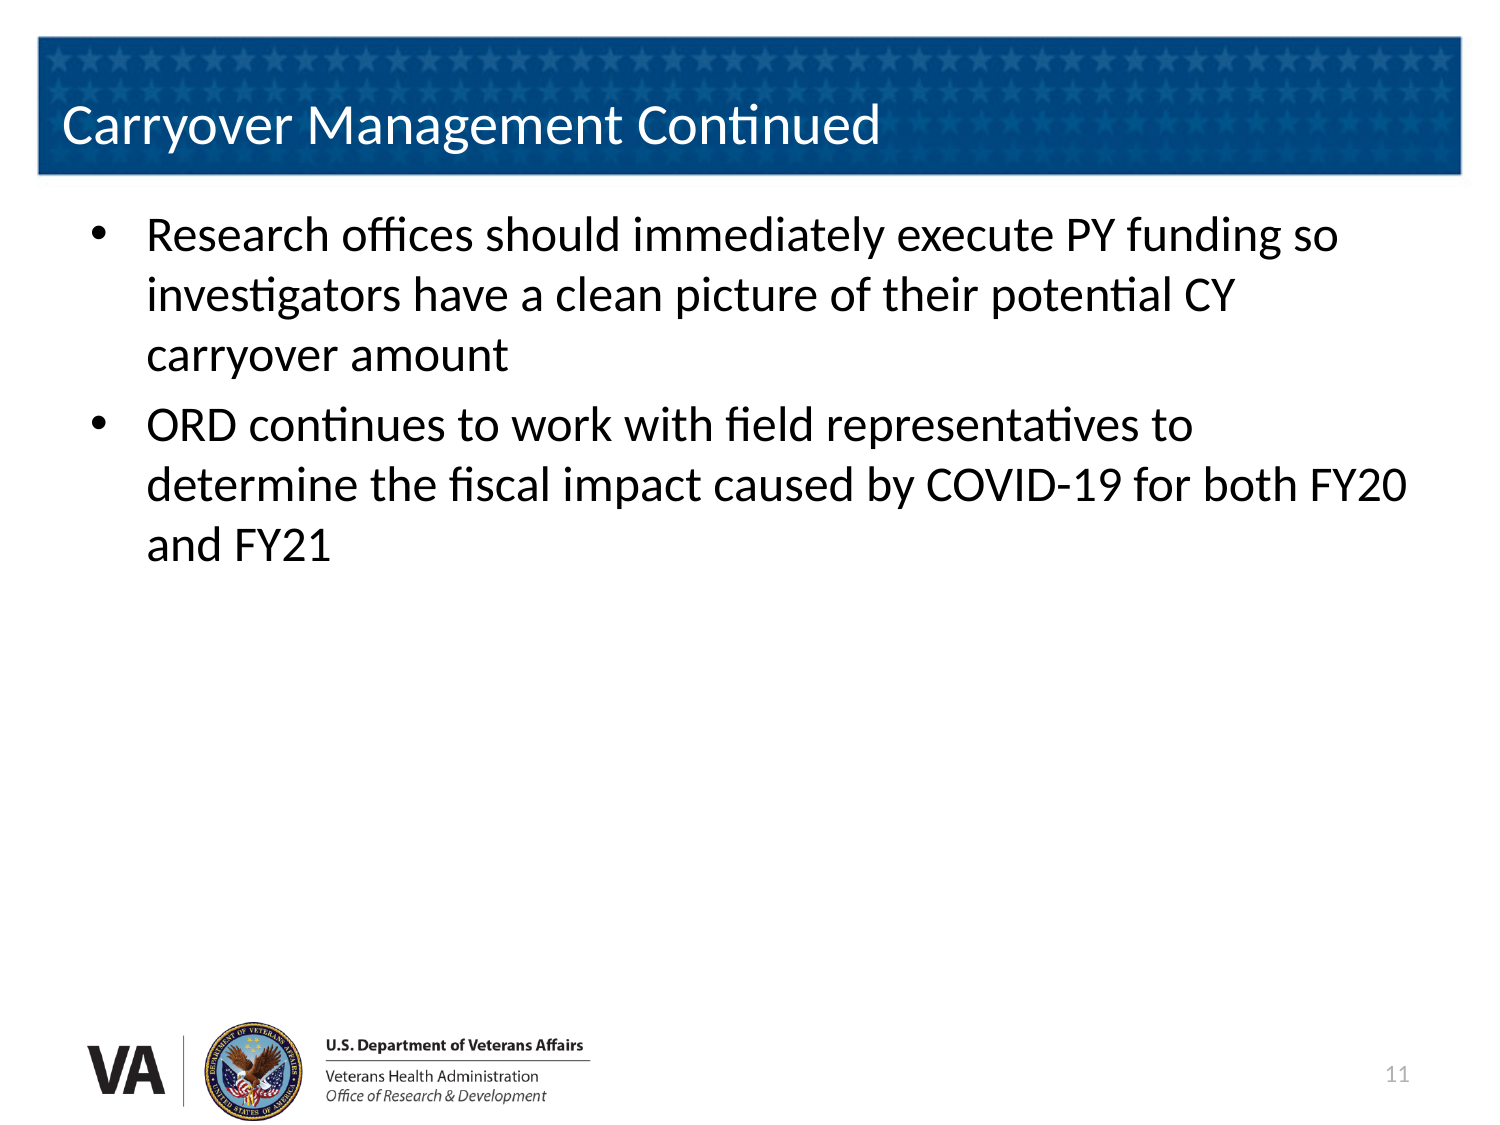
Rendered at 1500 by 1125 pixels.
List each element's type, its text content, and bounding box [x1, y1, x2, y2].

list Research offices should immediately execute PY funding so investigators have a clean picture of their potential CY carryover amount ORD continues to work with field representatives to determine the fiscal impact caused by COVID-19 for both FY20 and FY21 [75, 194, 1425, 1005]
slide_number 11 [1074, 1042, 1425, 1103]
picture [87, 1022, 600, 1121]
title Carryover Management Continued [47, 45, 1425, 164]
picture [0, 0, 1500, 195]
